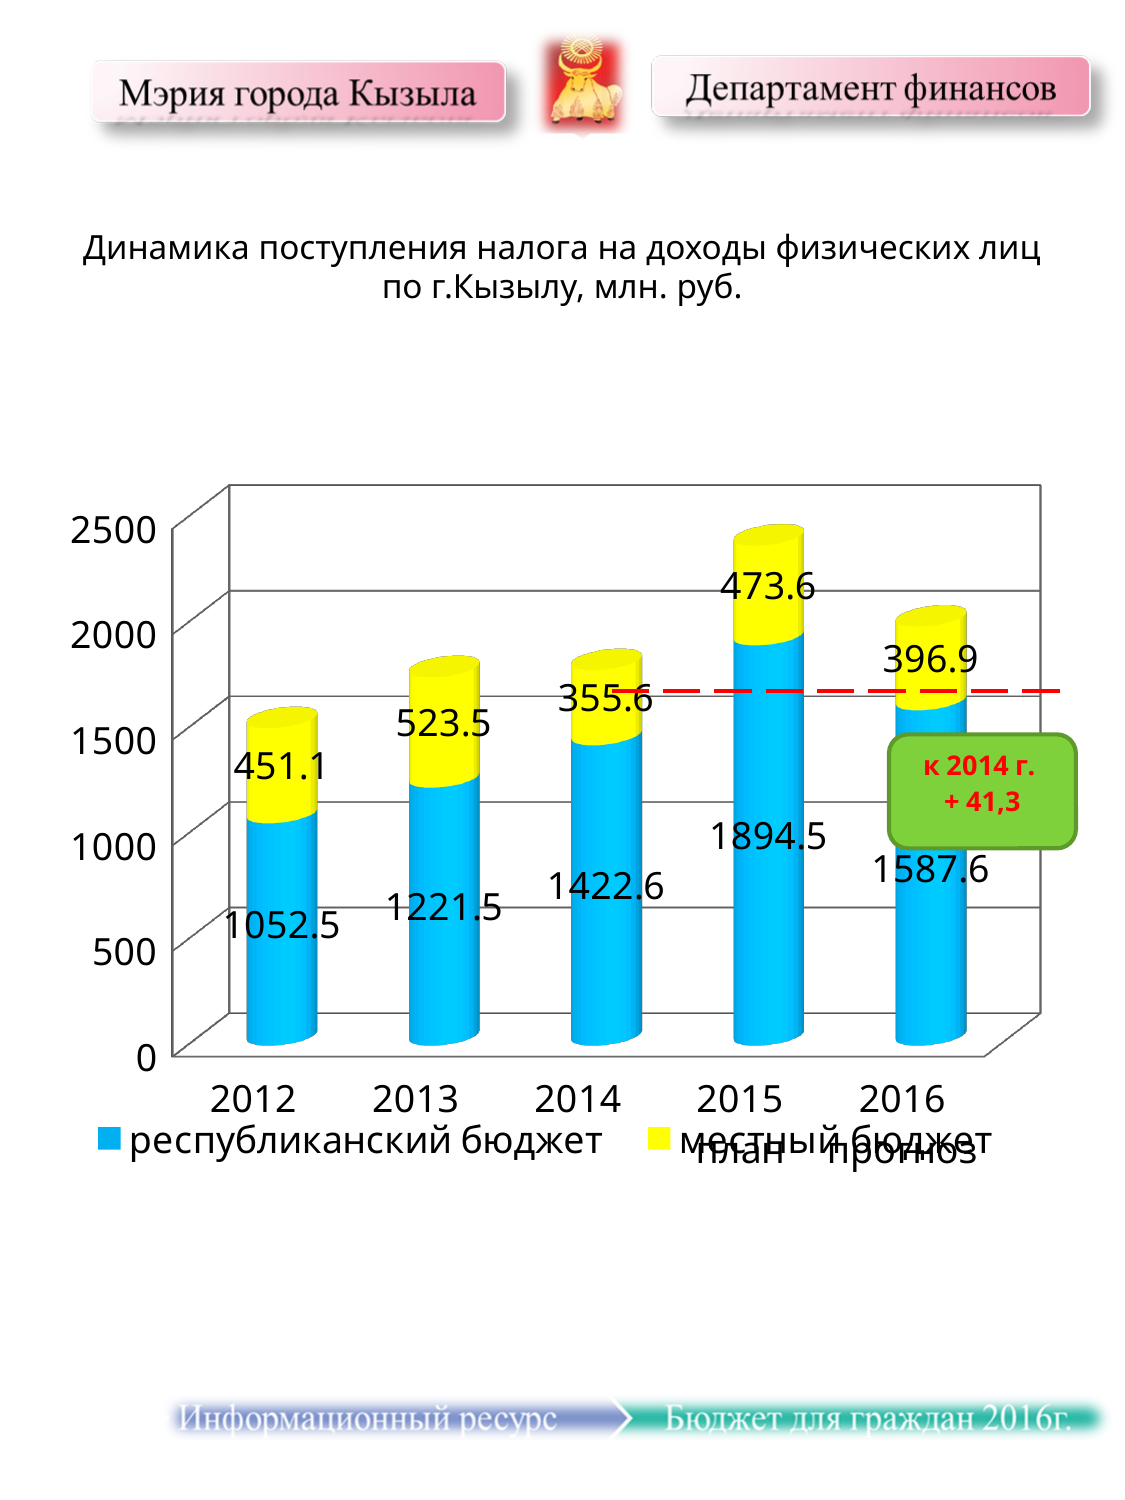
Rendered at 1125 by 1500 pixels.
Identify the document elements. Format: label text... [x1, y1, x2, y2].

picture [68, 25, 1125, 172]
picture [140, 1381, 1125, 1461]
chart [65, 359, 1079, 1208]
title Динамика поступления налога на доходы физических лиц по г.Кызылу, млн. руб. [56, 171, 1069, 361]
